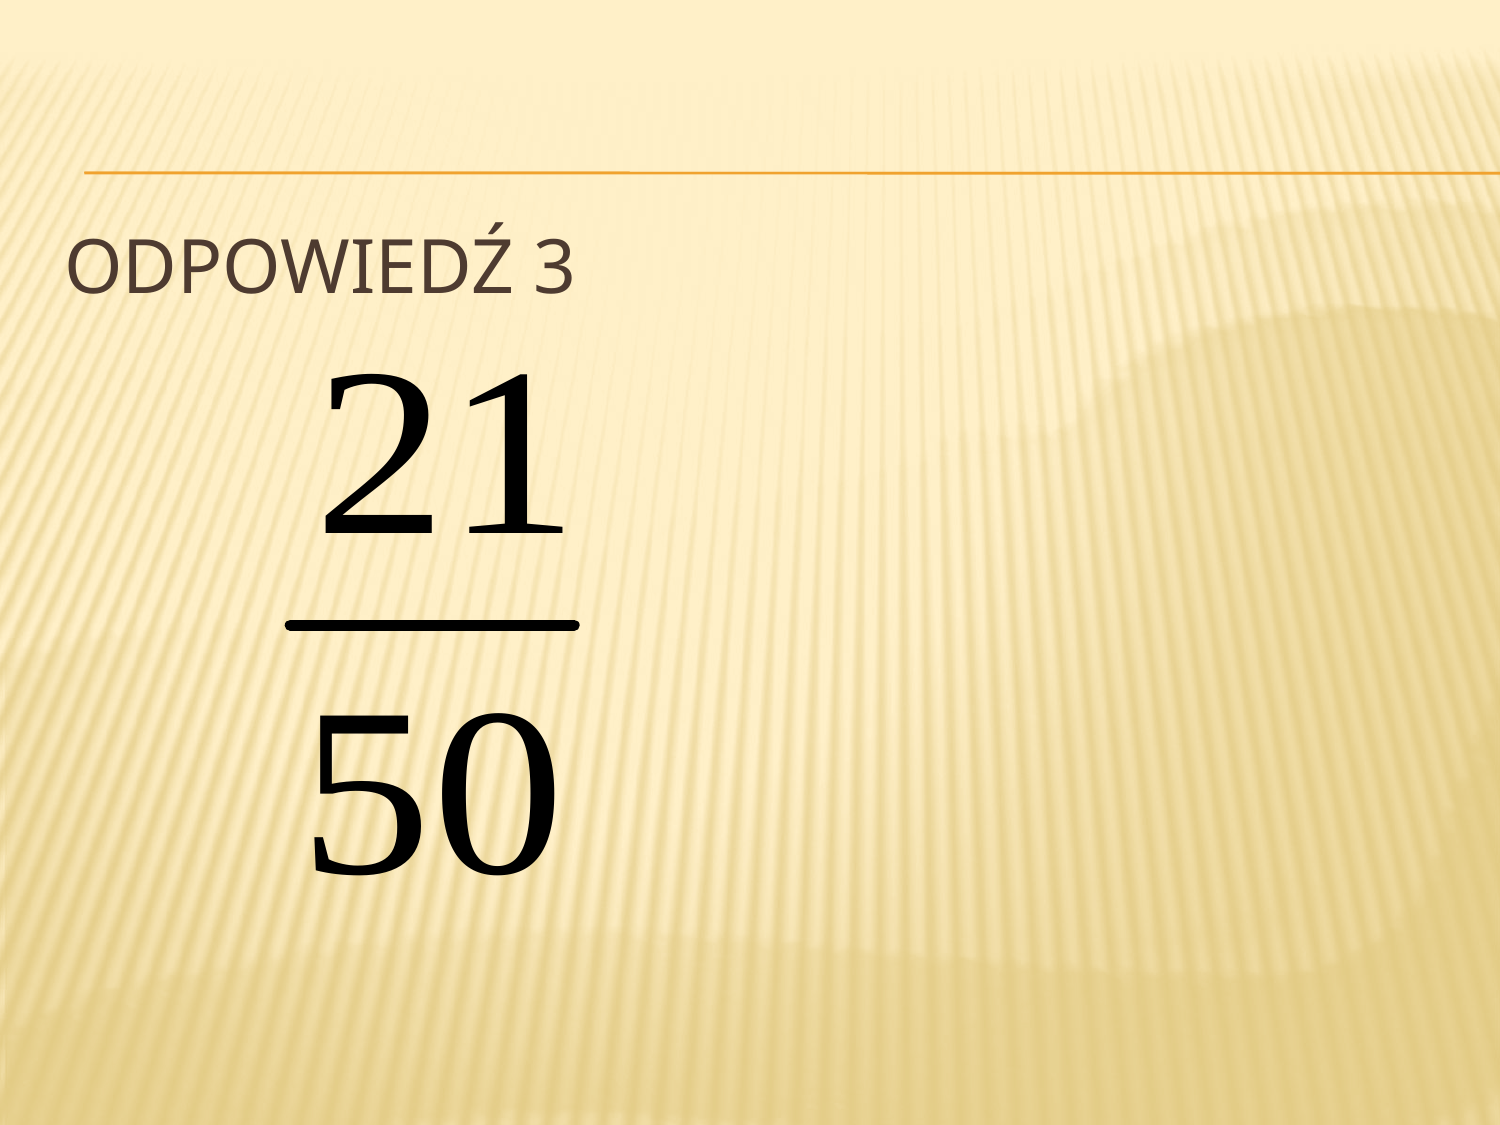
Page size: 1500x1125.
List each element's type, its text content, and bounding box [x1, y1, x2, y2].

title Odpowiedź 3 [49, 75, 1475, 903]
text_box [245, 304, 622, 926]
